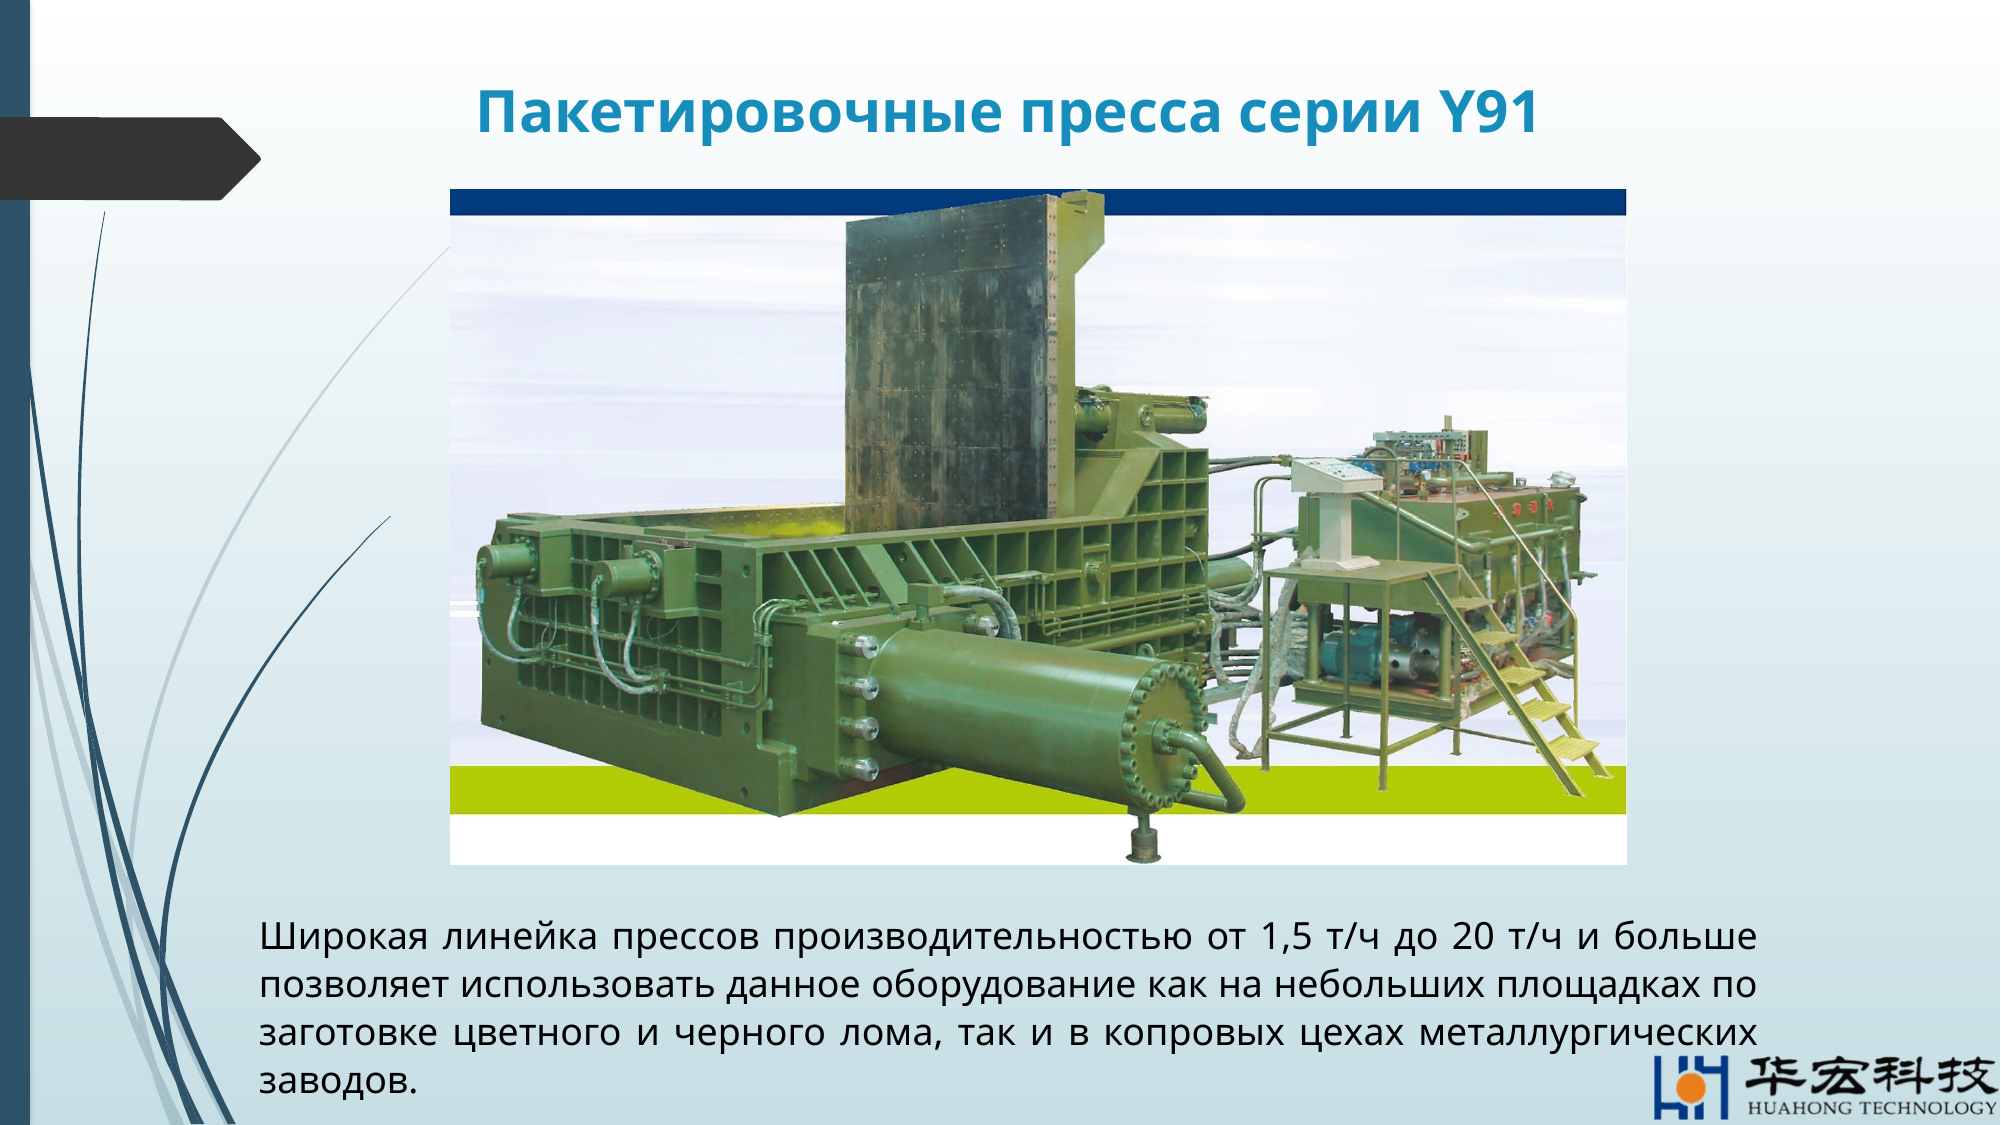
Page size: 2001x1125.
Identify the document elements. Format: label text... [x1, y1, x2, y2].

picture [1651, 1051, 2000, 1125]
text_box Пакетировочные пресса серии Y91 [263, 66, 1755, 152]
picture [449, 189, 1628, 865]
text_box Широкая линейка прессов производительностью от 1,5 т/ч до 20 т/ч и больше позволяет использовать данное оборудование как на небольших площадках по заготовке цветного и черного лома, так и в копровых цехах металлургических заводов. [244, 901, 1774, 1109]
